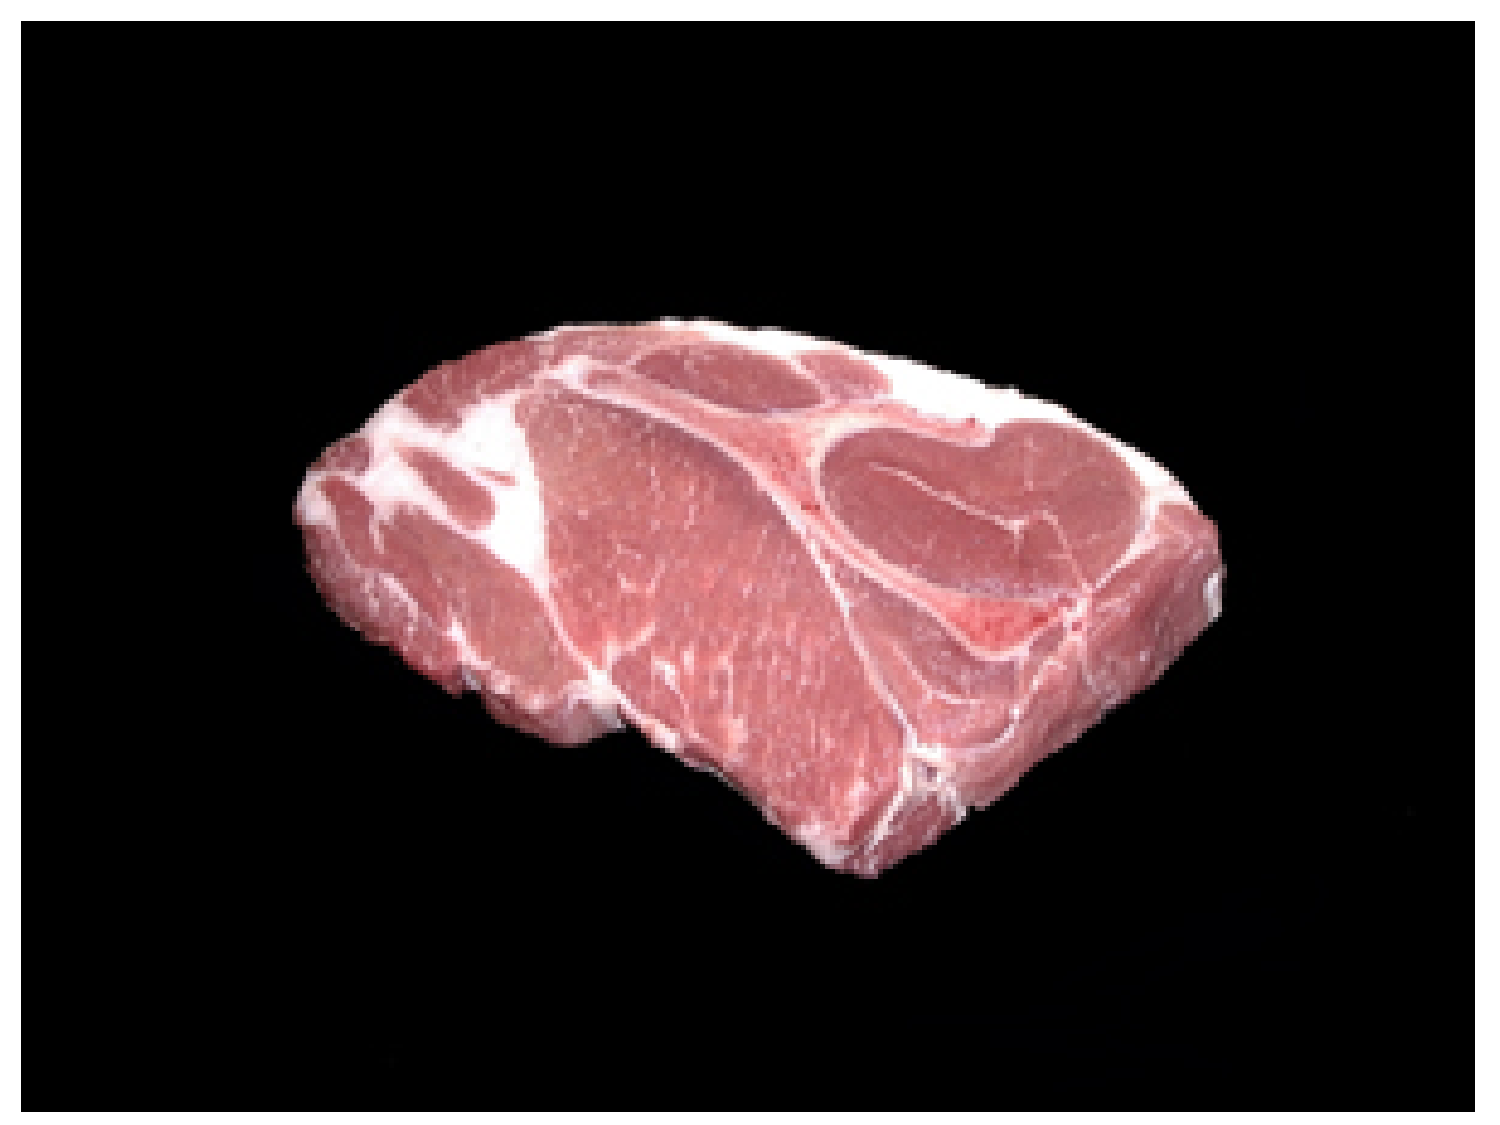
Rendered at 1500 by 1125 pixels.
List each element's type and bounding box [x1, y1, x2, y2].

list [21, 21, 1476, 1113]
